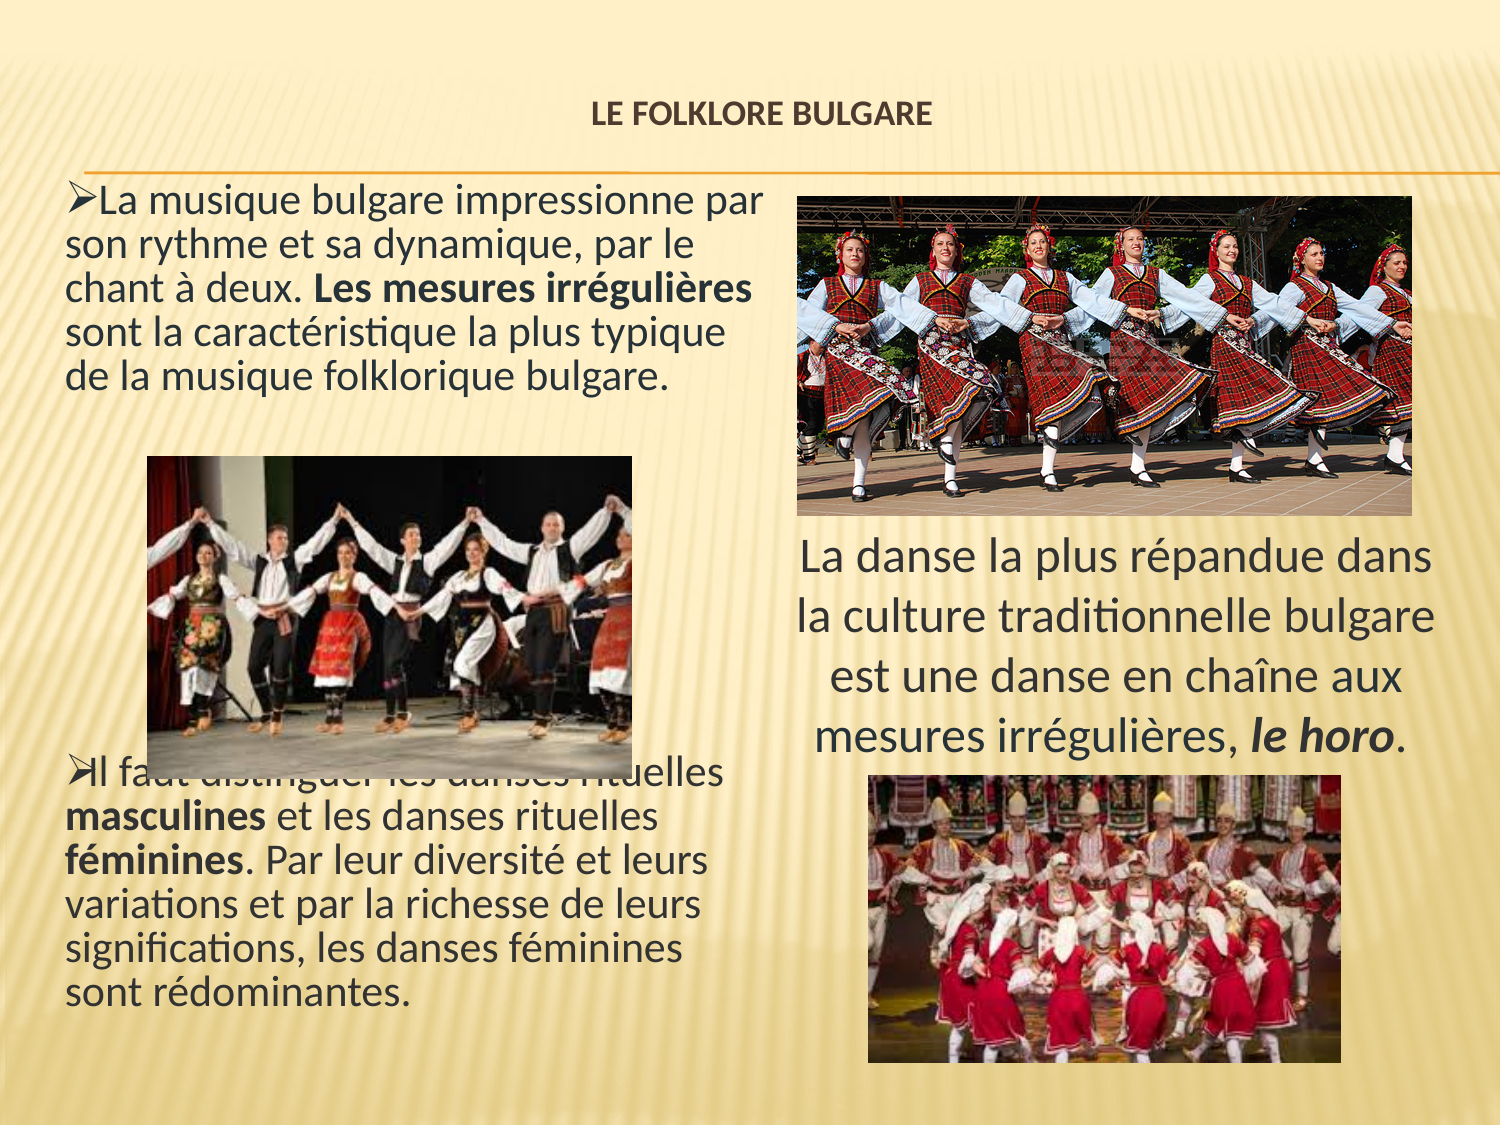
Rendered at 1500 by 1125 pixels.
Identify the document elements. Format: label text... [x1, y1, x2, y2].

title Le folklore bulgare [49, 54, 1475, 173]
picture [147, 455, 633, 779]
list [796, 195, 1412, 516]
picture [867, 774, 1341, 1063]
text_box La danse la plus répandue dans la culture traditionnelle bulgare est une danse en chaîne aux mesures irrégulières, le horo. [773, 515, 1459, 770]
list La musique bulgare impressionne par son rythme et sa dynamique, par le chant à deux. Les mesures irrégulières sont la caractéristique la plus typique de la musique folklorique bulgare. Il faut distinguer les danses rituelles masculines et les danses rituelles féminines. Par leur diversité et leurs variations et par la richesse de leurs significations, les danses féminines sont rédominantes. [50, 172, 786, 1071]
